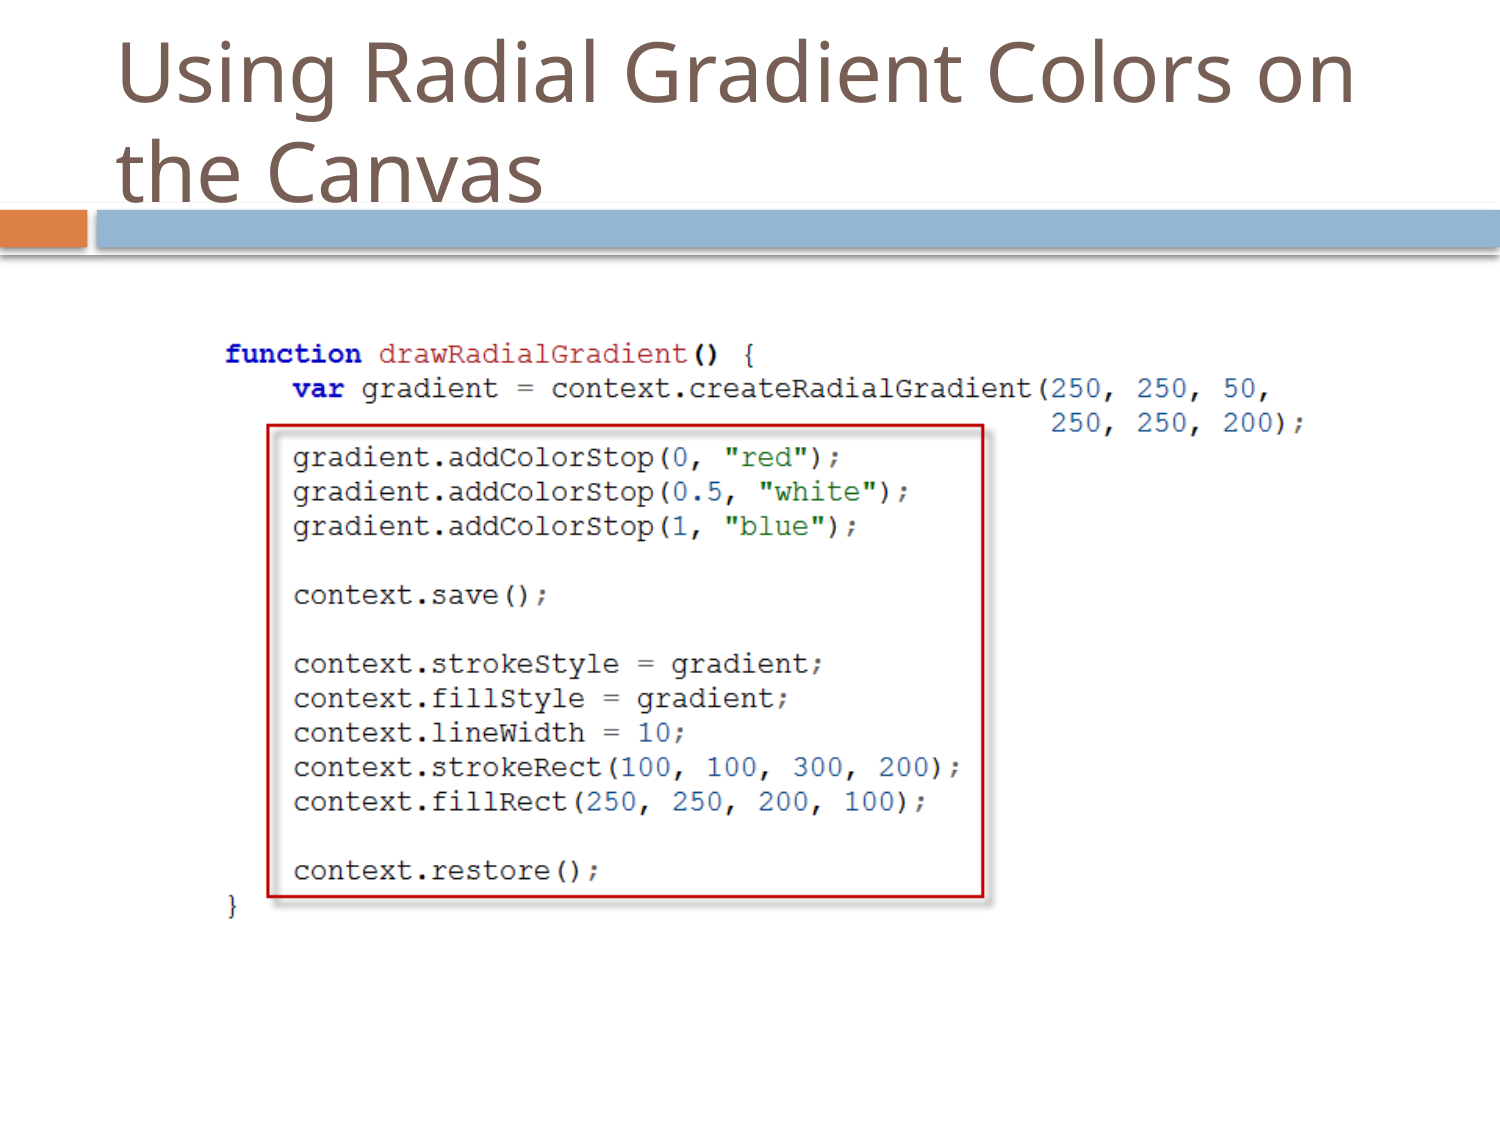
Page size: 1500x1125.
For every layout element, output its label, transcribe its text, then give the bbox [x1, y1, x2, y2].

title Using Radial Gradient Colors on the Canvas [100, 37, 1438, 200]
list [215, 326, 1324, 936]
